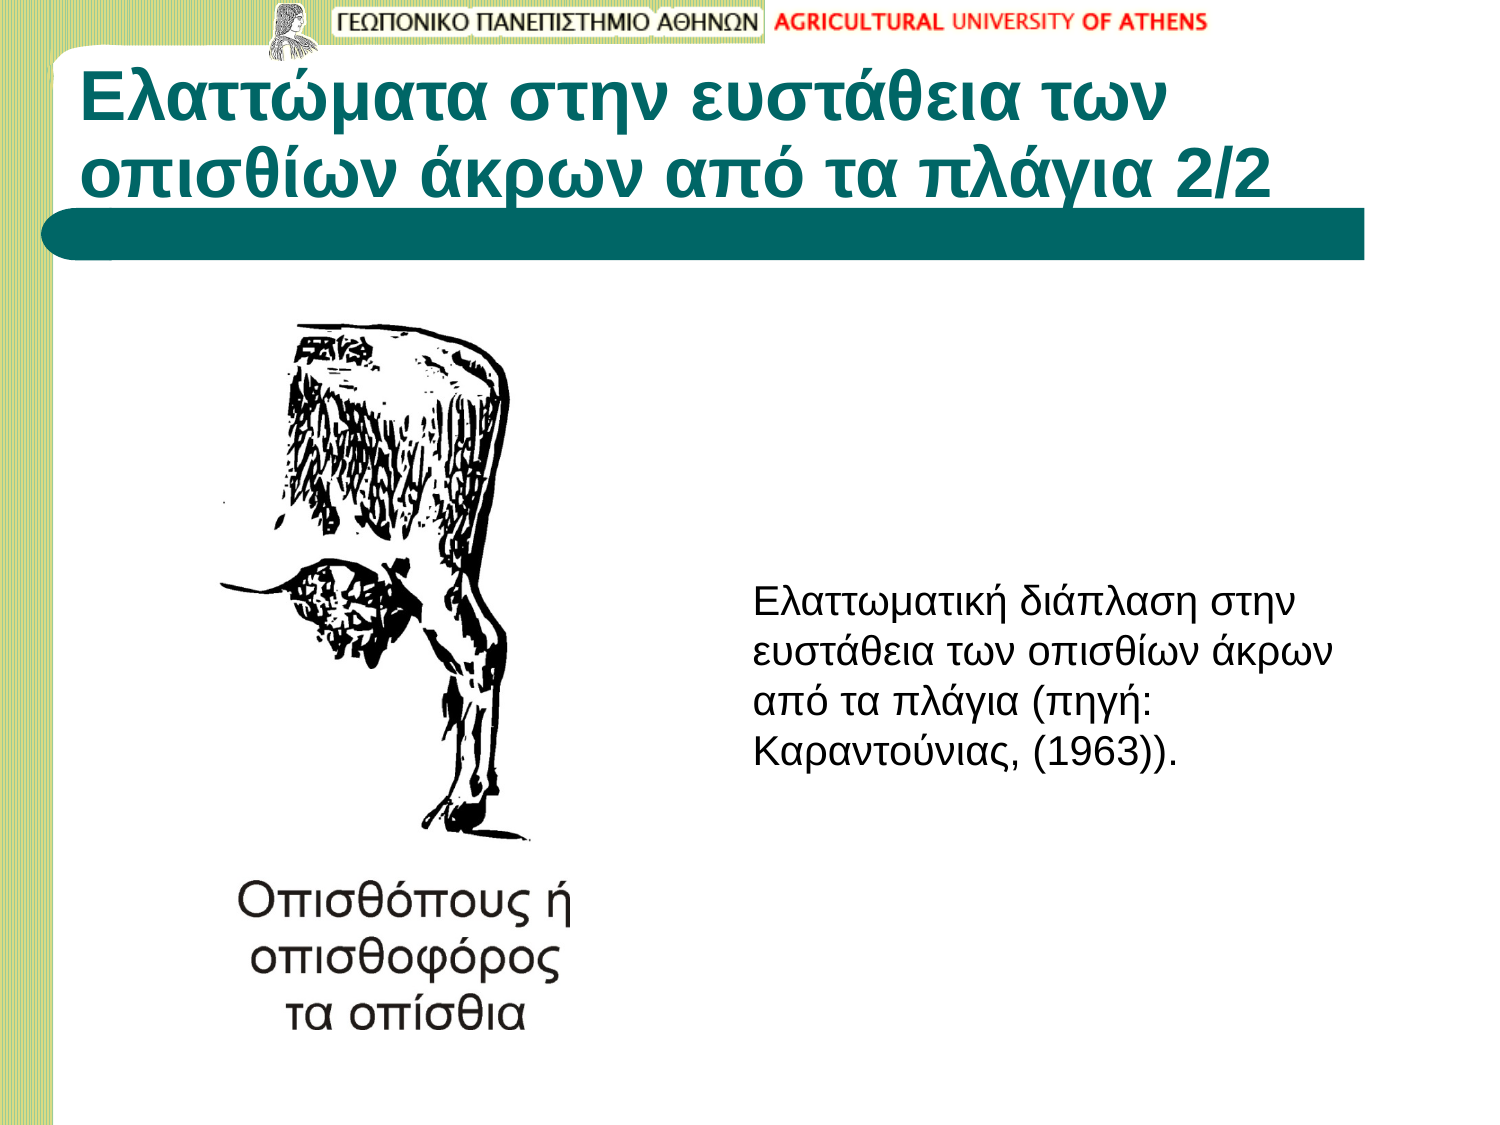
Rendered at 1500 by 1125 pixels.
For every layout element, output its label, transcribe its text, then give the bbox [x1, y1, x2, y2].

picture [269, 0, 1228, 61]
list Ελαττωματική διάπλαση στην ευστάθεια των οπισθίων άκρων από τα πλάγια (πηγή: Καραντούνιας, (1963)). [737, 565, 1370, 1125]
title Ελαττώματα στην ευστάθεια των οπισθίων άκρων από τα πλάγια 2/2 [64, 62, 1366, 221]
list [214, 319, 570, 1030]
